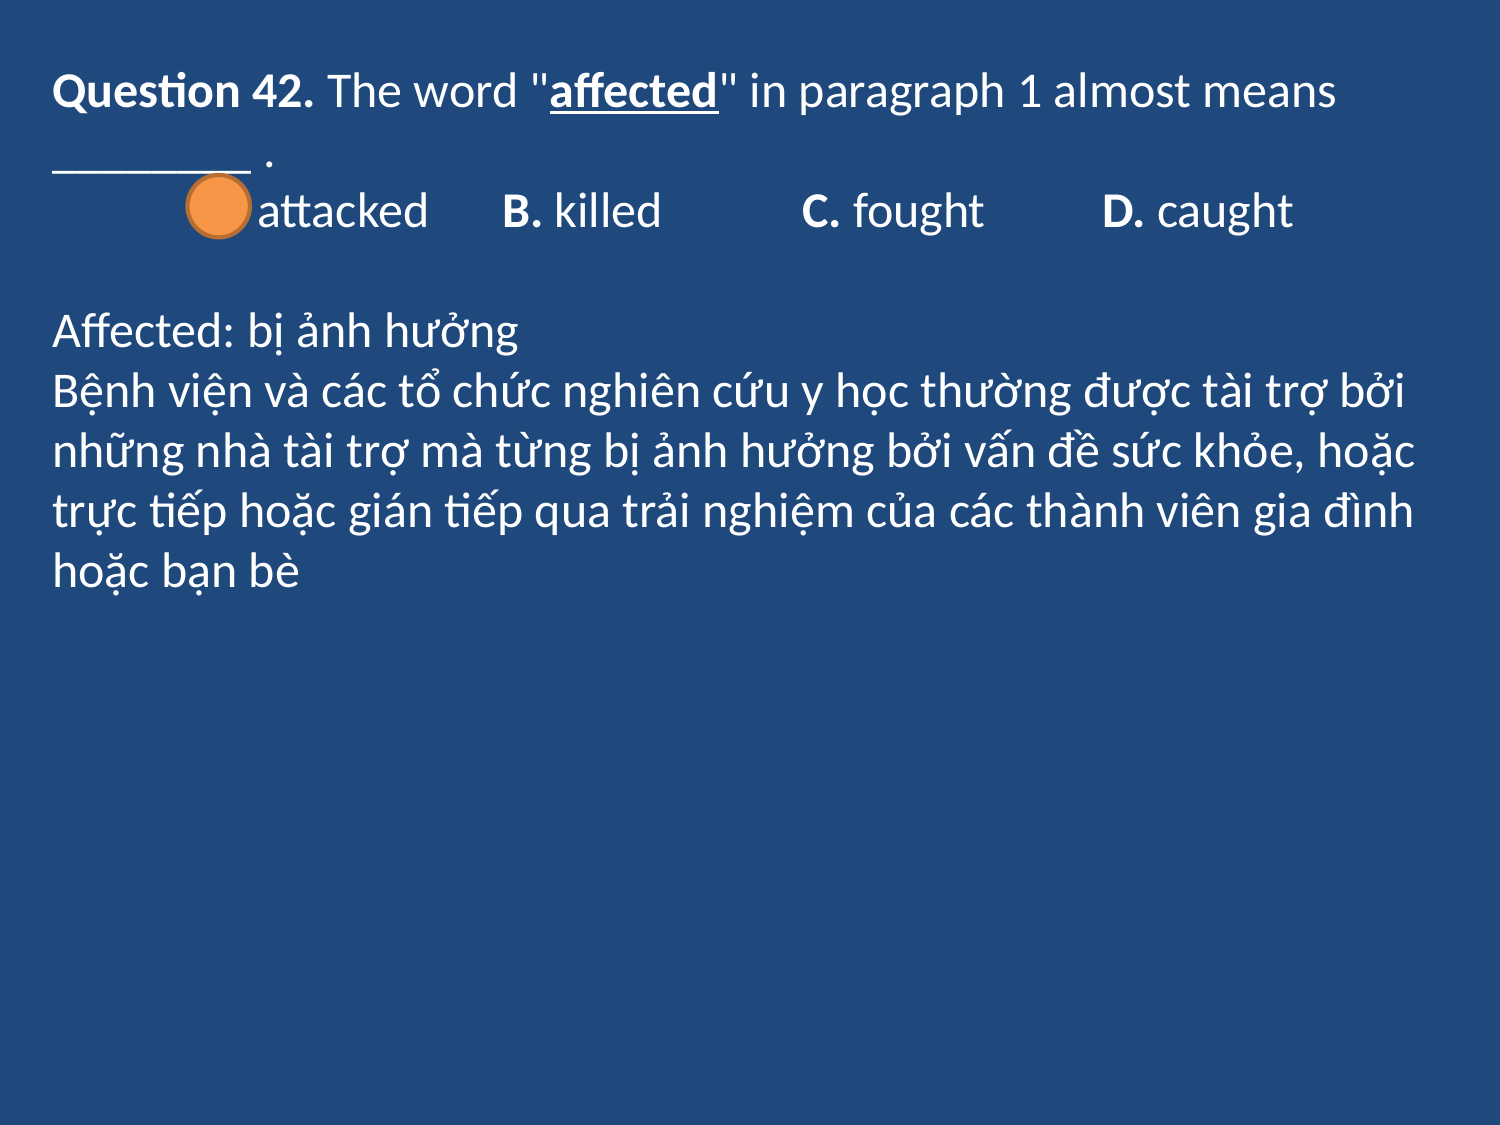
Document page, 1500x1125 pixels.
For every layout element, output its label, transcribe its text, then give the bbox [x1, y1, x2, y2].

text_box Question 42. The word "affected" in paragraph 1 almost means ________ . A. attacked B. killed C. fought D. caught Affected: bị ảnh hưởng Bệnh viện và các tổ chức nghiên cứu y học thường được tài trợ bởi những nhà tài trợ mà từng bị ảnh hưởng bởi vấn đề sức khỏe, hoặc trực tiếp hoặc gián tiếp qua trải nghiệm của các thành viên gia đình hoặc bạn bè [37, 49, 1450, 665]
text_box [185, 172, 253, 240]
